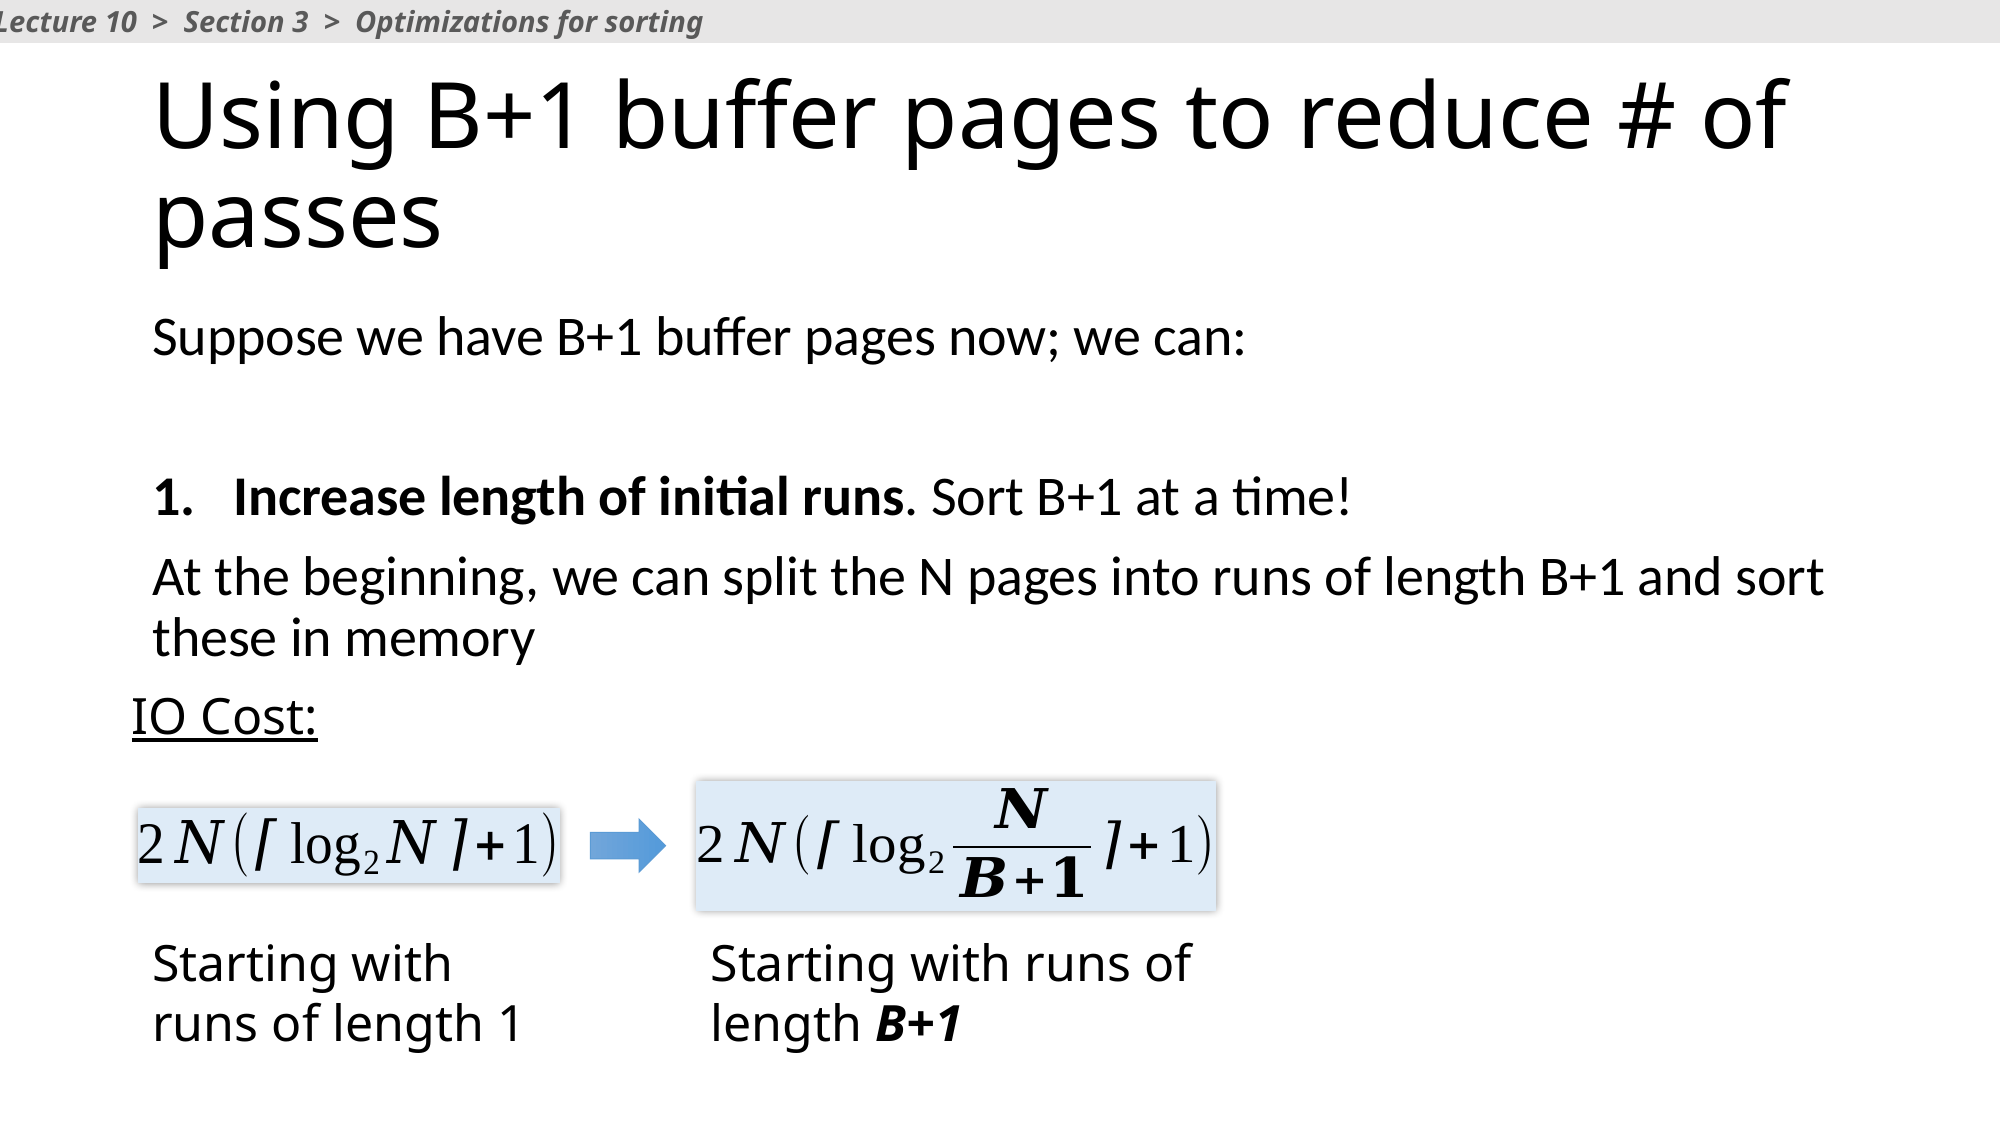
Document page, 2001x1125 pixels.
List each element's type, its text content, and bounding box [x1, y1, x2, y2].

title Using B+1 buffer pages to reduce # of passes [137, 59, 1863, 278]
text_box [0, 0, 2000, 47]
list Suppose we have B+1 buffer pages now; we can: Increase length of initial runs. Sort B+1 at a time! At the beginning, we can split the N pages into runs of length B+1 and sort these in memory [137, 299, 1946, 678]
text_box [590, 780, 1217, 1061]
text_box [129, 677, 560, 1061]
